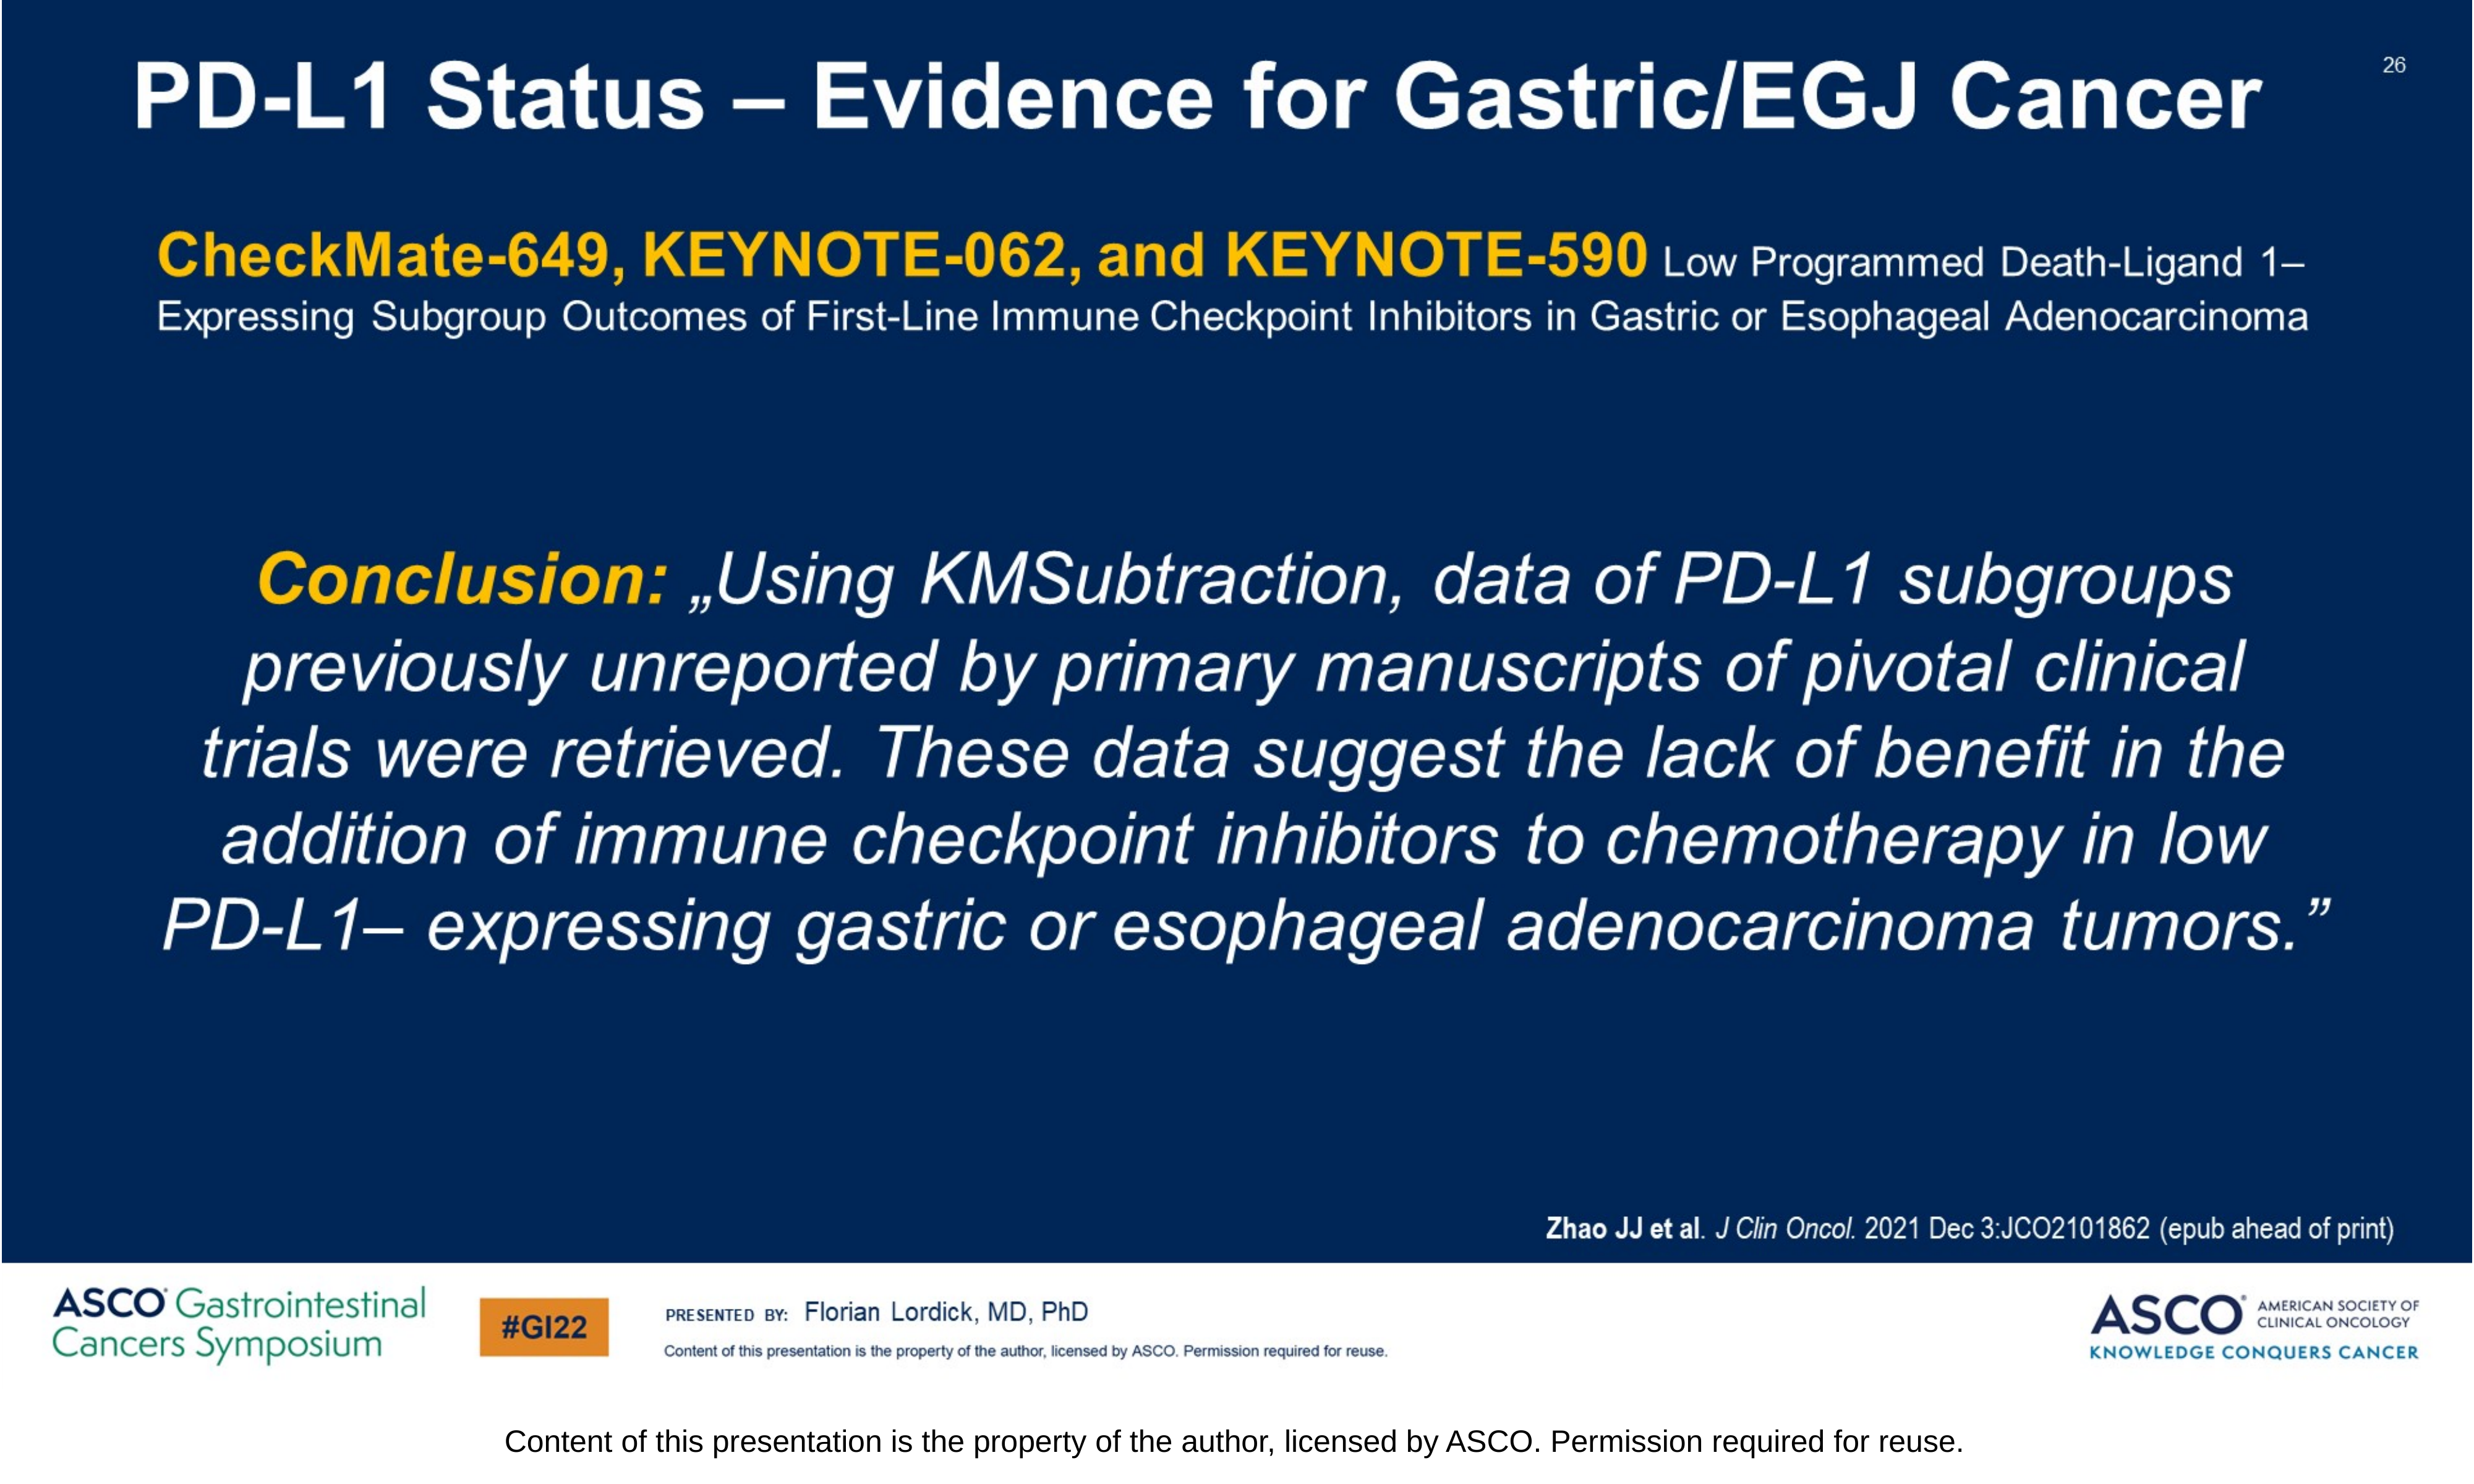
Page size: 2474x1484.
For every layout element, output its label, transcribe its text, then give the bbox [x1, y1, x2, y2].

text_box Content of this presentation is the property of the author, licensed by ASCO. Permission required for reuse. [0, 1399, 2474, 1477]
picture [2, 0, 2472, 1389]
